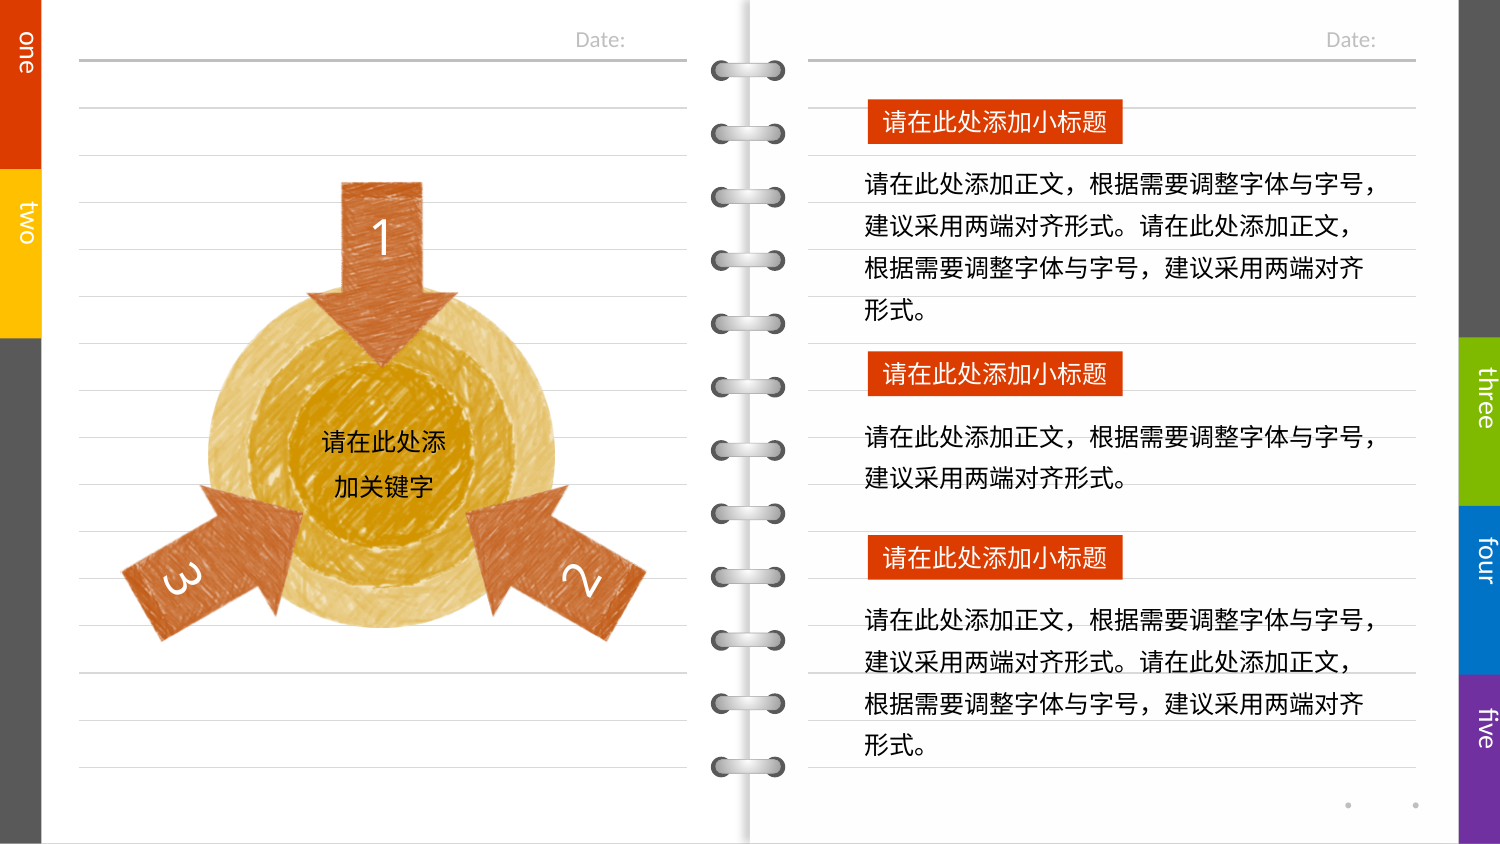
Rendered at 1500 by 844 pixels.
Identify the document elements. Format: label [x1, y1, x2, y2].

text_box [208, 282, 555, 628]
text_box [850, 351, 1386, 497]
text_box [850, 534, 1386, 770]
text_box [120, 484, 303, 642]
text_box [850, 99, 1386, 334]
slide_number [1350, 782, 1418, 827]
text_box [465, 484, 647, 642]
text_box [295, 165, 473, 384]
